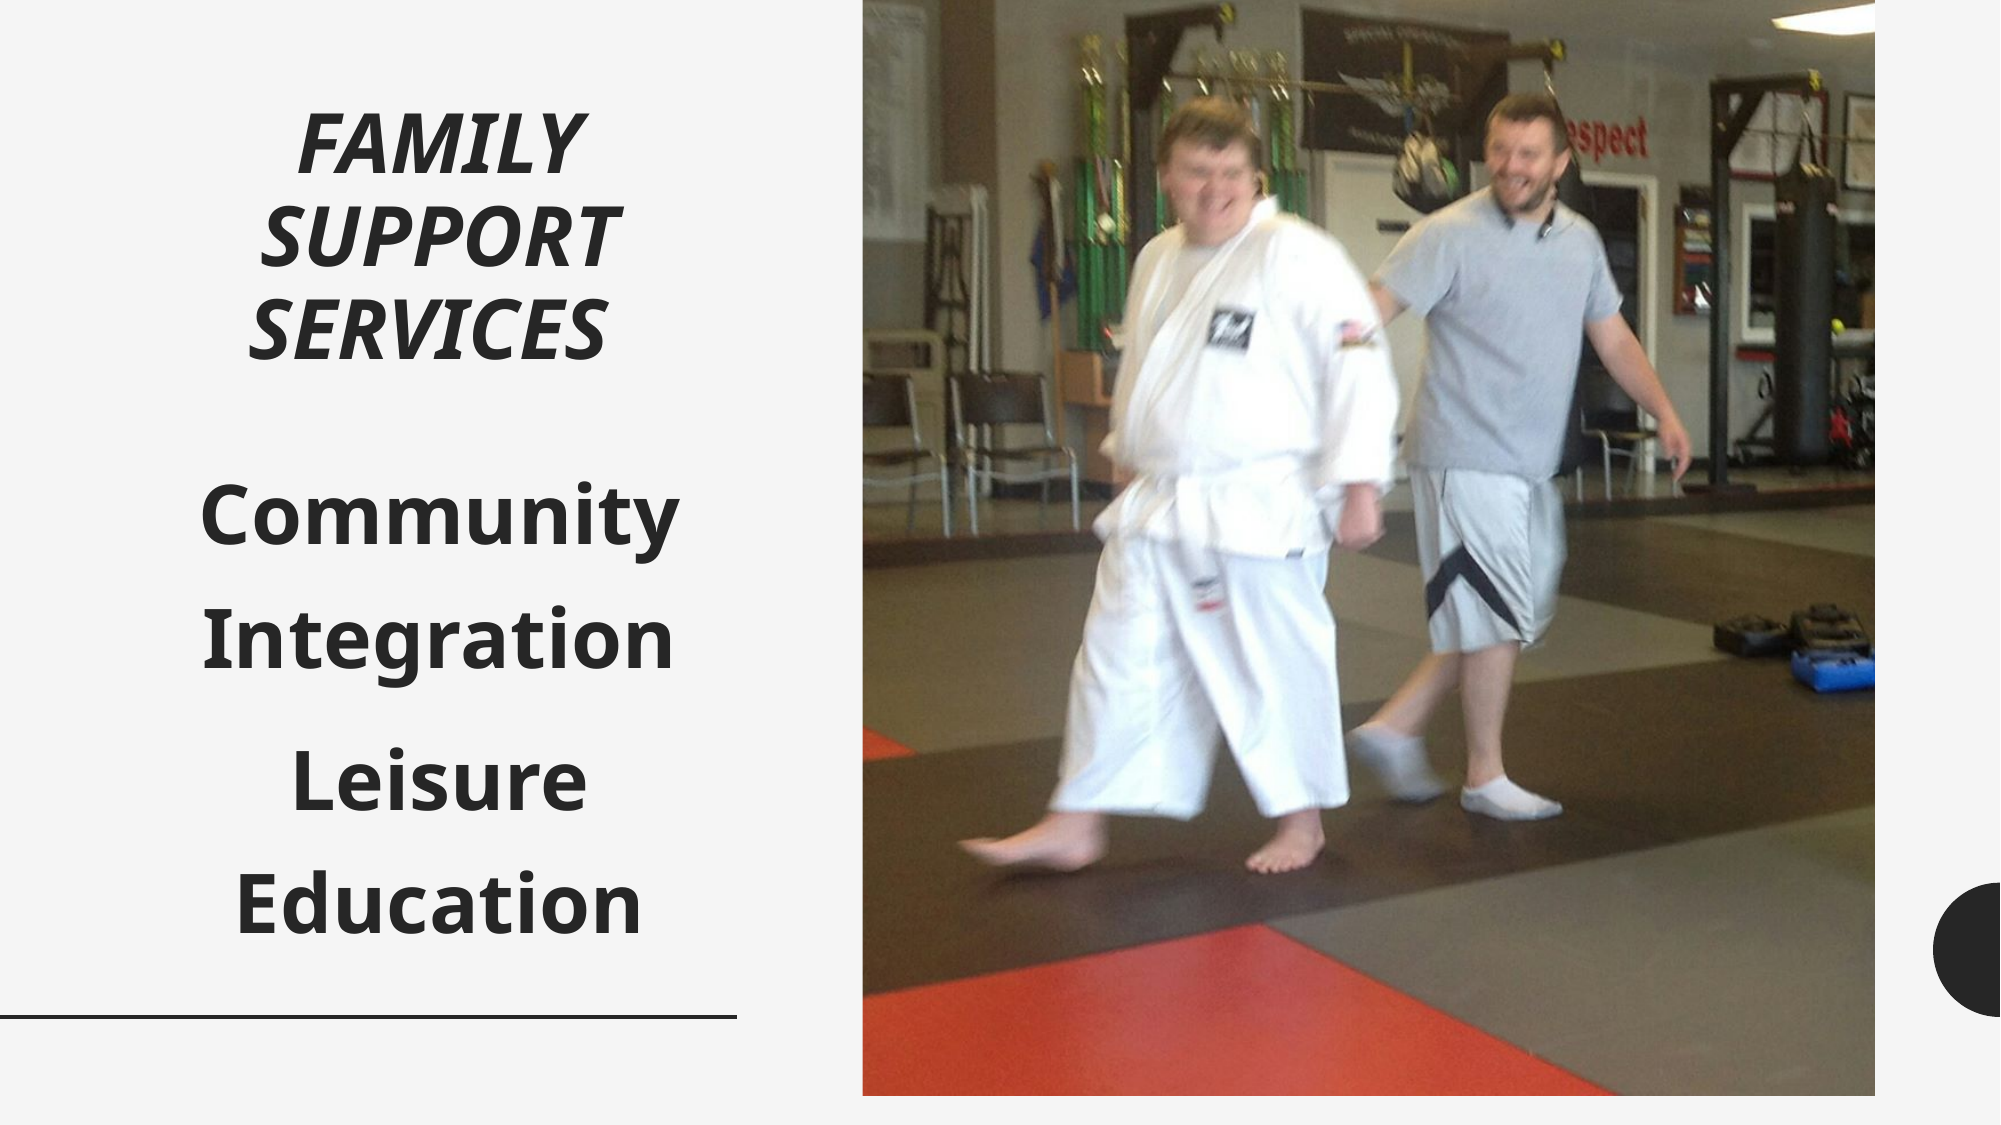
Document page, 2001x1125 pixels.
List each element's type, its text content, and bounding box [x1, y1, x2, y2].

title FAMILY SUPPORT SERVICES [124, 91, 755, 407]
list Community Integration Leisure Education [124, 430, 755, 962]
picture [862, 0, 1875, 1096]
